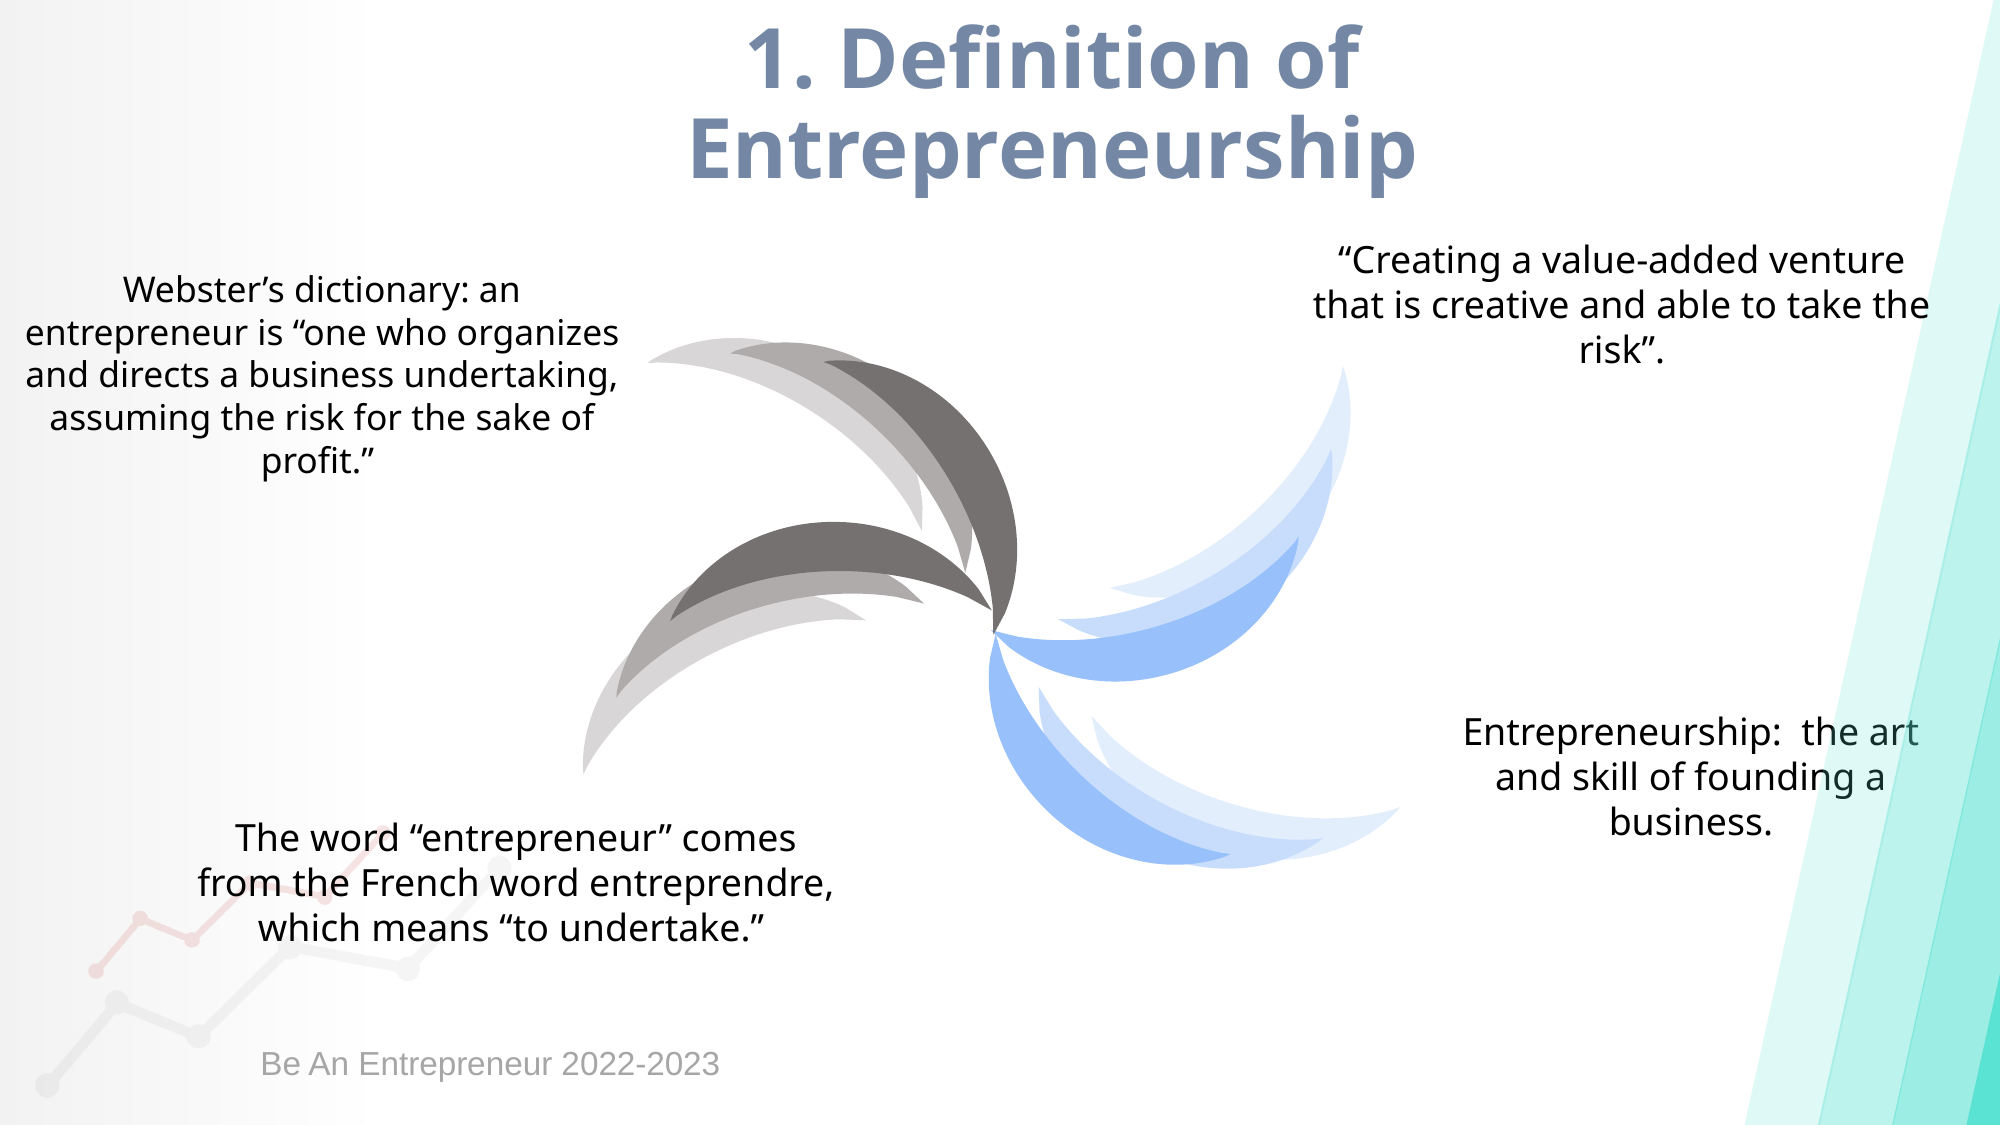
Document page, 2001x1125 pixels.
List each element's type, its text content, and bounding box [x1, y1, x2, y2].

text_box [1743, 0, 2000, 1125]
text_box 1. Definition of Entrepreneurship [395, 31, 1710, 183]
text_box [653, 350, 1102, 536]
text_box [981, 475, 1430, 661]
picture [25, 803, 539, 1125]
text_box [1891, 637, 2000, 1125]
text_box “Creating a value-added venture that is creative and able to take the risk”. [1619, 228, 1943, 379]
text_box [544, 521, 992, 708]
text_box [1965, 973, 2000, 1125]
text_box Be An Entrepreneur 2022-2023 [539, 1035, 787, 1090]
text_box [932, 696, 1381, 883]
text_box The word “entrepreneur” comes from the French word entreprendre, which means “to undertake.” [408, 806, 837, 957]
picture [1186, 105, 1619, 1040]
text_box [1816, 302, 2000, 1125]
text_box Webster’s dictionary: an entrepreneur is “one who organizes and directs a business undertaking, assuming the risk for the sake of profit.” [20, 260, 624, 488]
text_box Entrepreneurship: the art and skill of founding a business. [1619, 700, 1837, 851]
